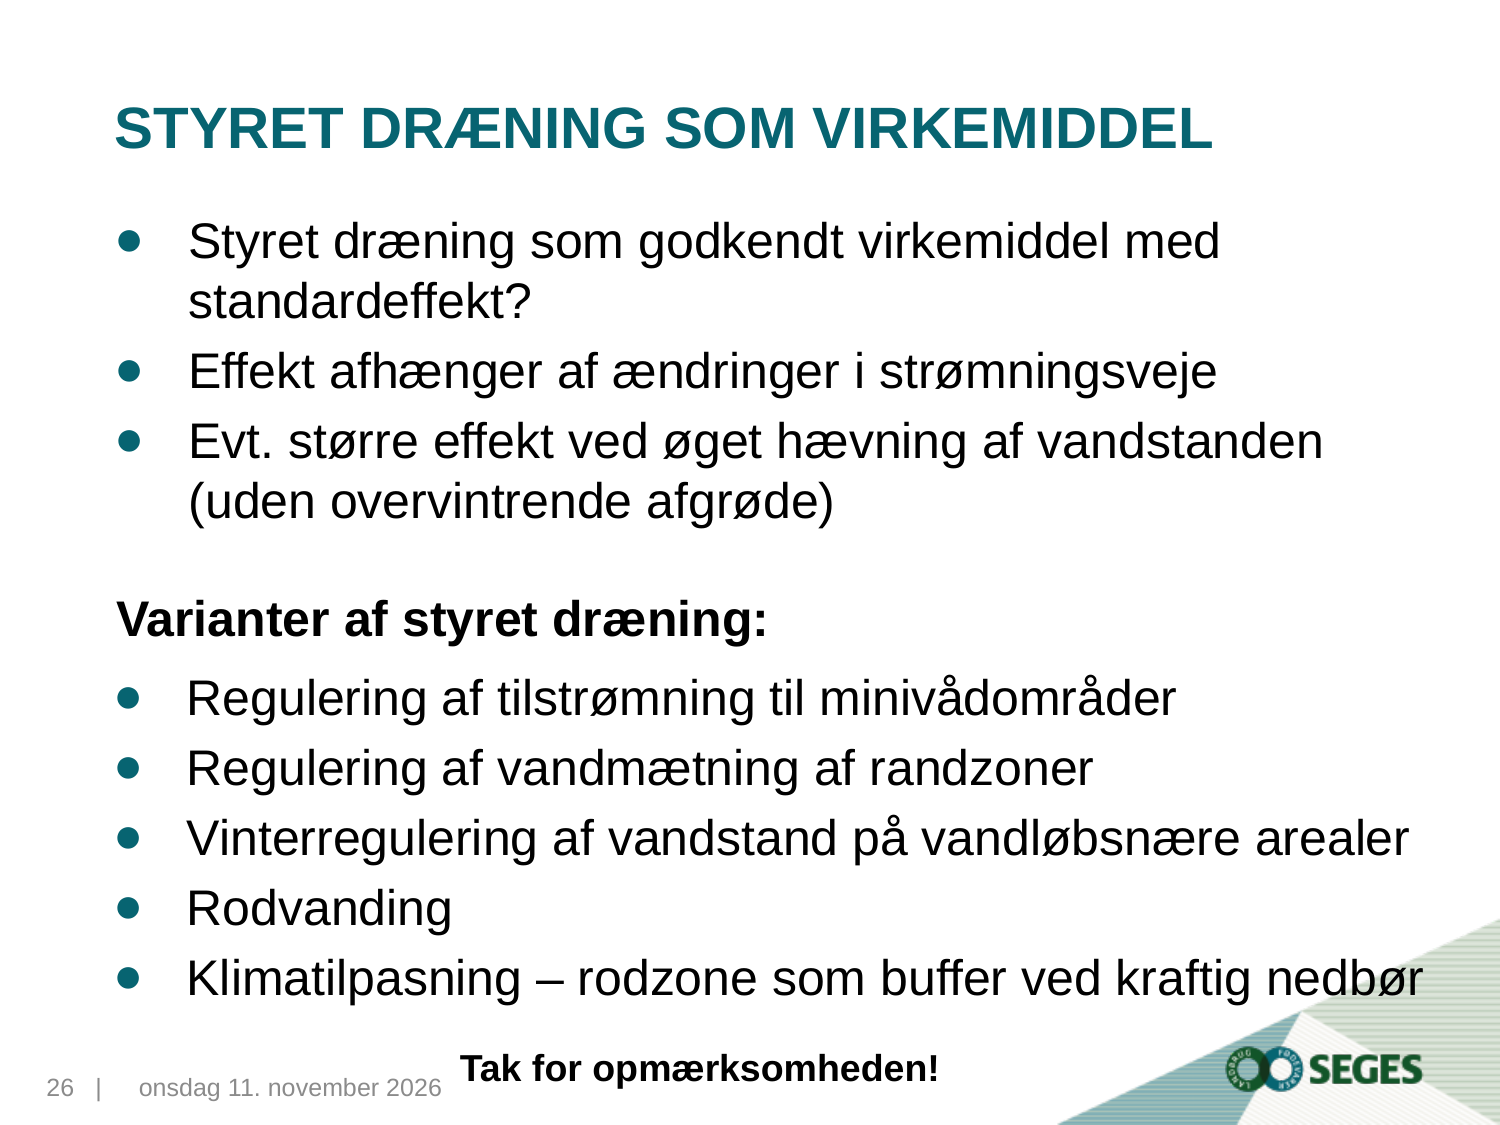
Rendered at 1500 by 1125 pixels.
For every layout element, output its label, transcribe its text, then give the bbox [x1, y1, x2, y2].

footer [512, 1064, 988, 1124]
list Styret dræning som godkendt virkemiddel med standardeffekt? Effekt afhænger af ændringer i strømningsveje Evt. større effekt ved øget hævning af vandstanden (uden overvintrende afgrøde) [99, 200, 1425, 579]
slide_number 26...| [0, 1064, 117, 1124]
picture [1218, 1037, 1436, 1108]
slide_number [123, 1064, 474, 1124]
title Styret dræning som virkemiddel [99, 54, 1425, 197]
text_box Regulering af tilstrømning til minivådområder Regulering af vandmætning af randzoner Vinterregulering af vandstand på vandløbsnære arealer Rodvanding Klimatilpasning – rodzone som buffer ved kraftig nedbør [98, 658, 1469, 1037]
text_box Varianter af styret dræning: [101, 578, 785, 654]
text_box Tak for opmærksomheden! [445, 1036, 956, 1096]
